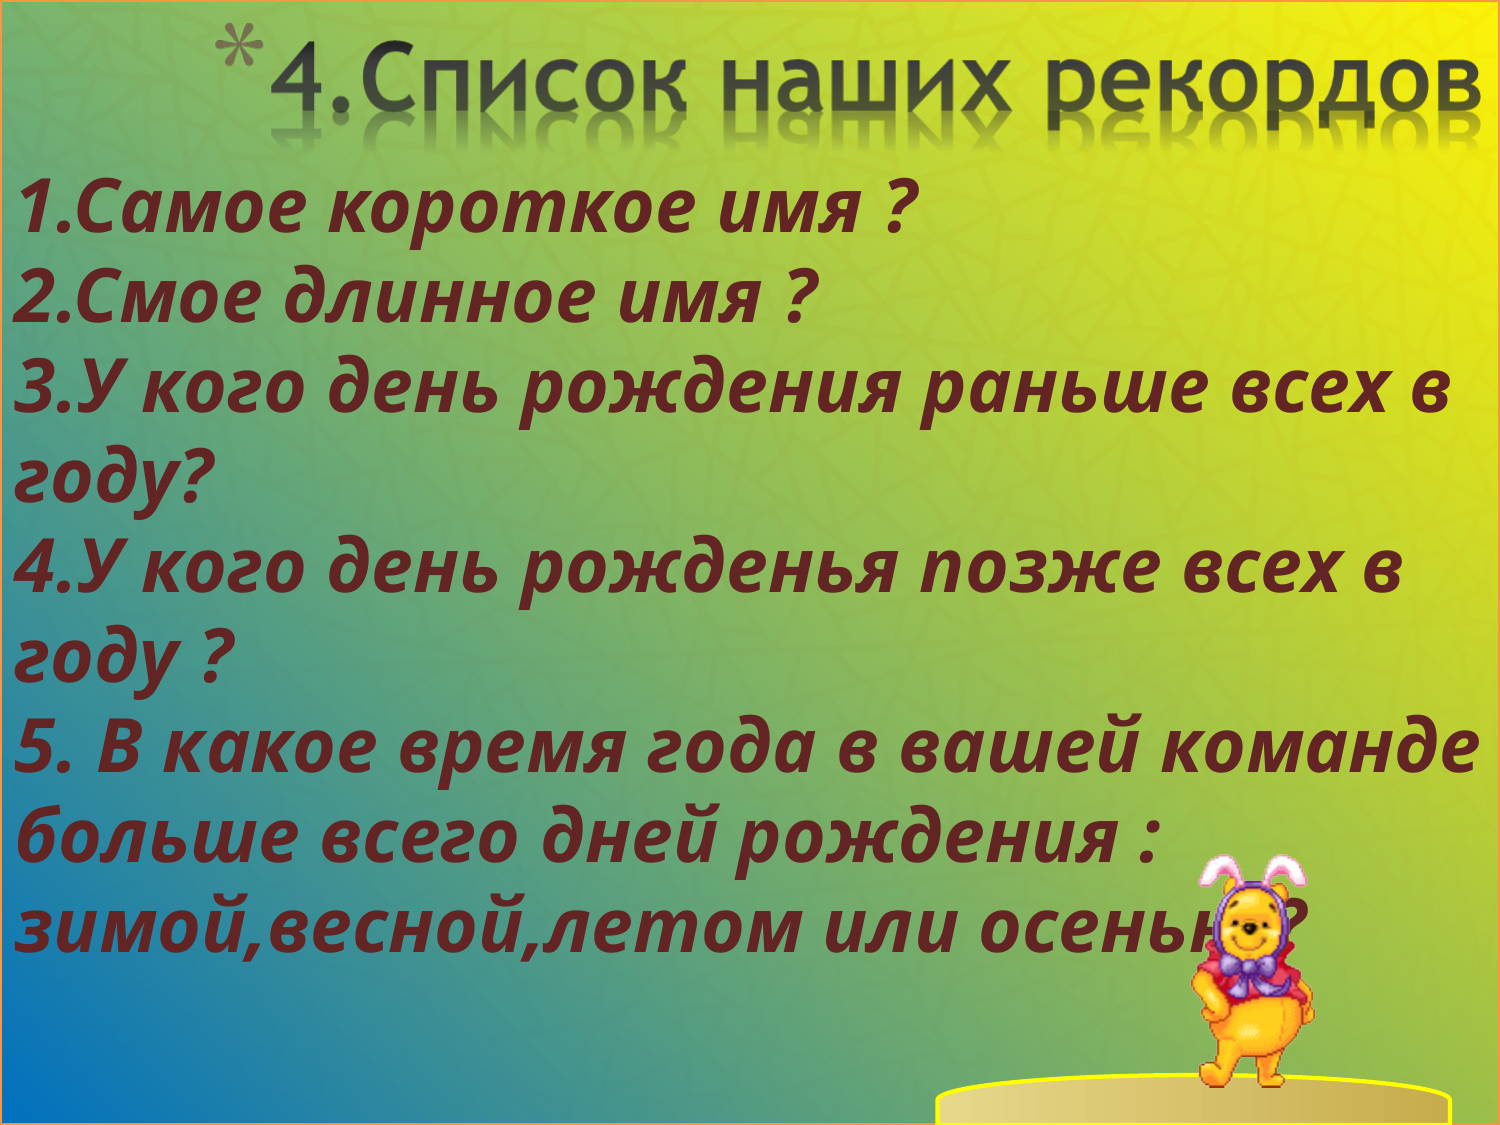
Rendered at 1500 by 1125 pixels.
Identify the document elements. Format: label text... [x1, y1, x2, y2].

picture [139, 0, 1500, 208]
text_box [935, 1073, 1453, 1125]
text_box 1.Самое короткое имя ? 2.Смое длинное имя ? 3.У кого день рождения раньше всех в году? 4.У кого день рожденья позже всех в году ? 5. В какое время года в вашей команде больше всего дней рождения : зимой,весной,летом или осенью ? [0, 0, 1500, 1125]
picture [1149, 847, 1351, 1089]
